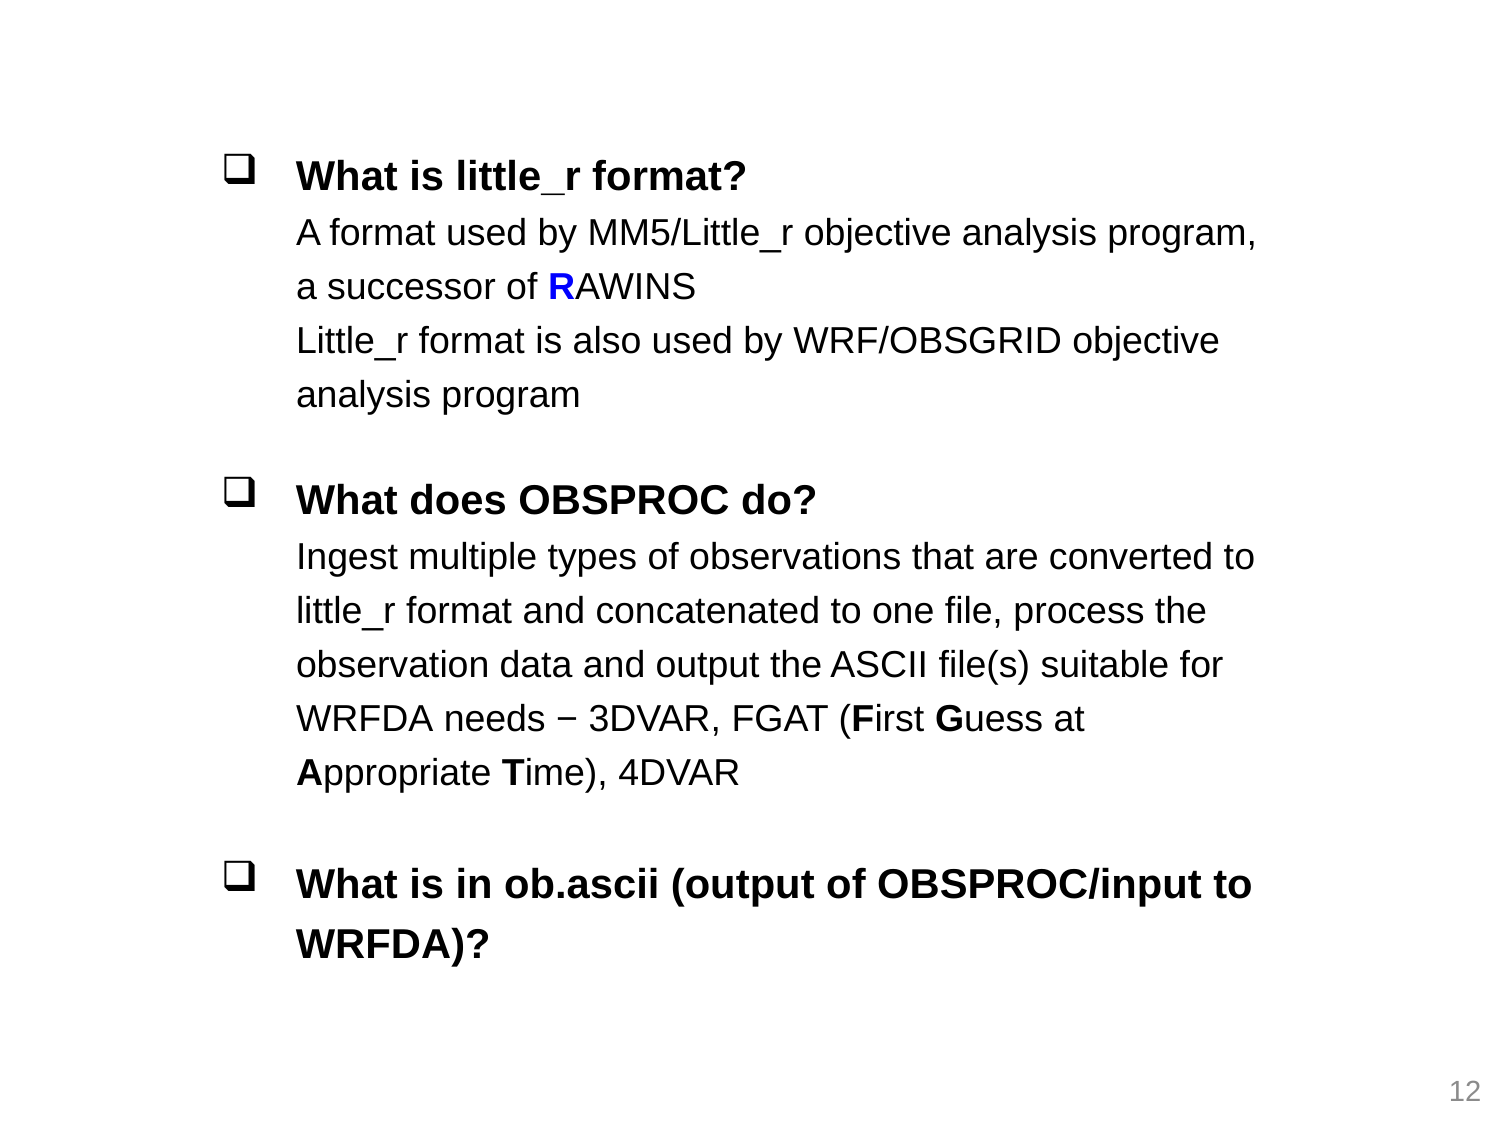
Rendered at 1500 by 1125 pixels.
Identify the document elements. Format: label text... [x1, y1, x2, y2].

slide_number 12 [1146, 1060, 1497, 1120]
text_box What is little_r format? A format used by MM5/Little_r objective analysis program, a successor of RAWINS Little_r format is also used by WRF/OBSGRID objective analysis program What does OBSPROC do? Ingest multiple types of observations that are converted to little_r format and concatenated to one file, process the observation data and output the ASCII file(s) suitable for WRFDA needs − 3DVAR, FGAT (First Guess at Appropriate Time), 4DVAR What is in ob.ascii (output of OBSPROC/input to WRFDA)? [206, 131, 1294, 975]
